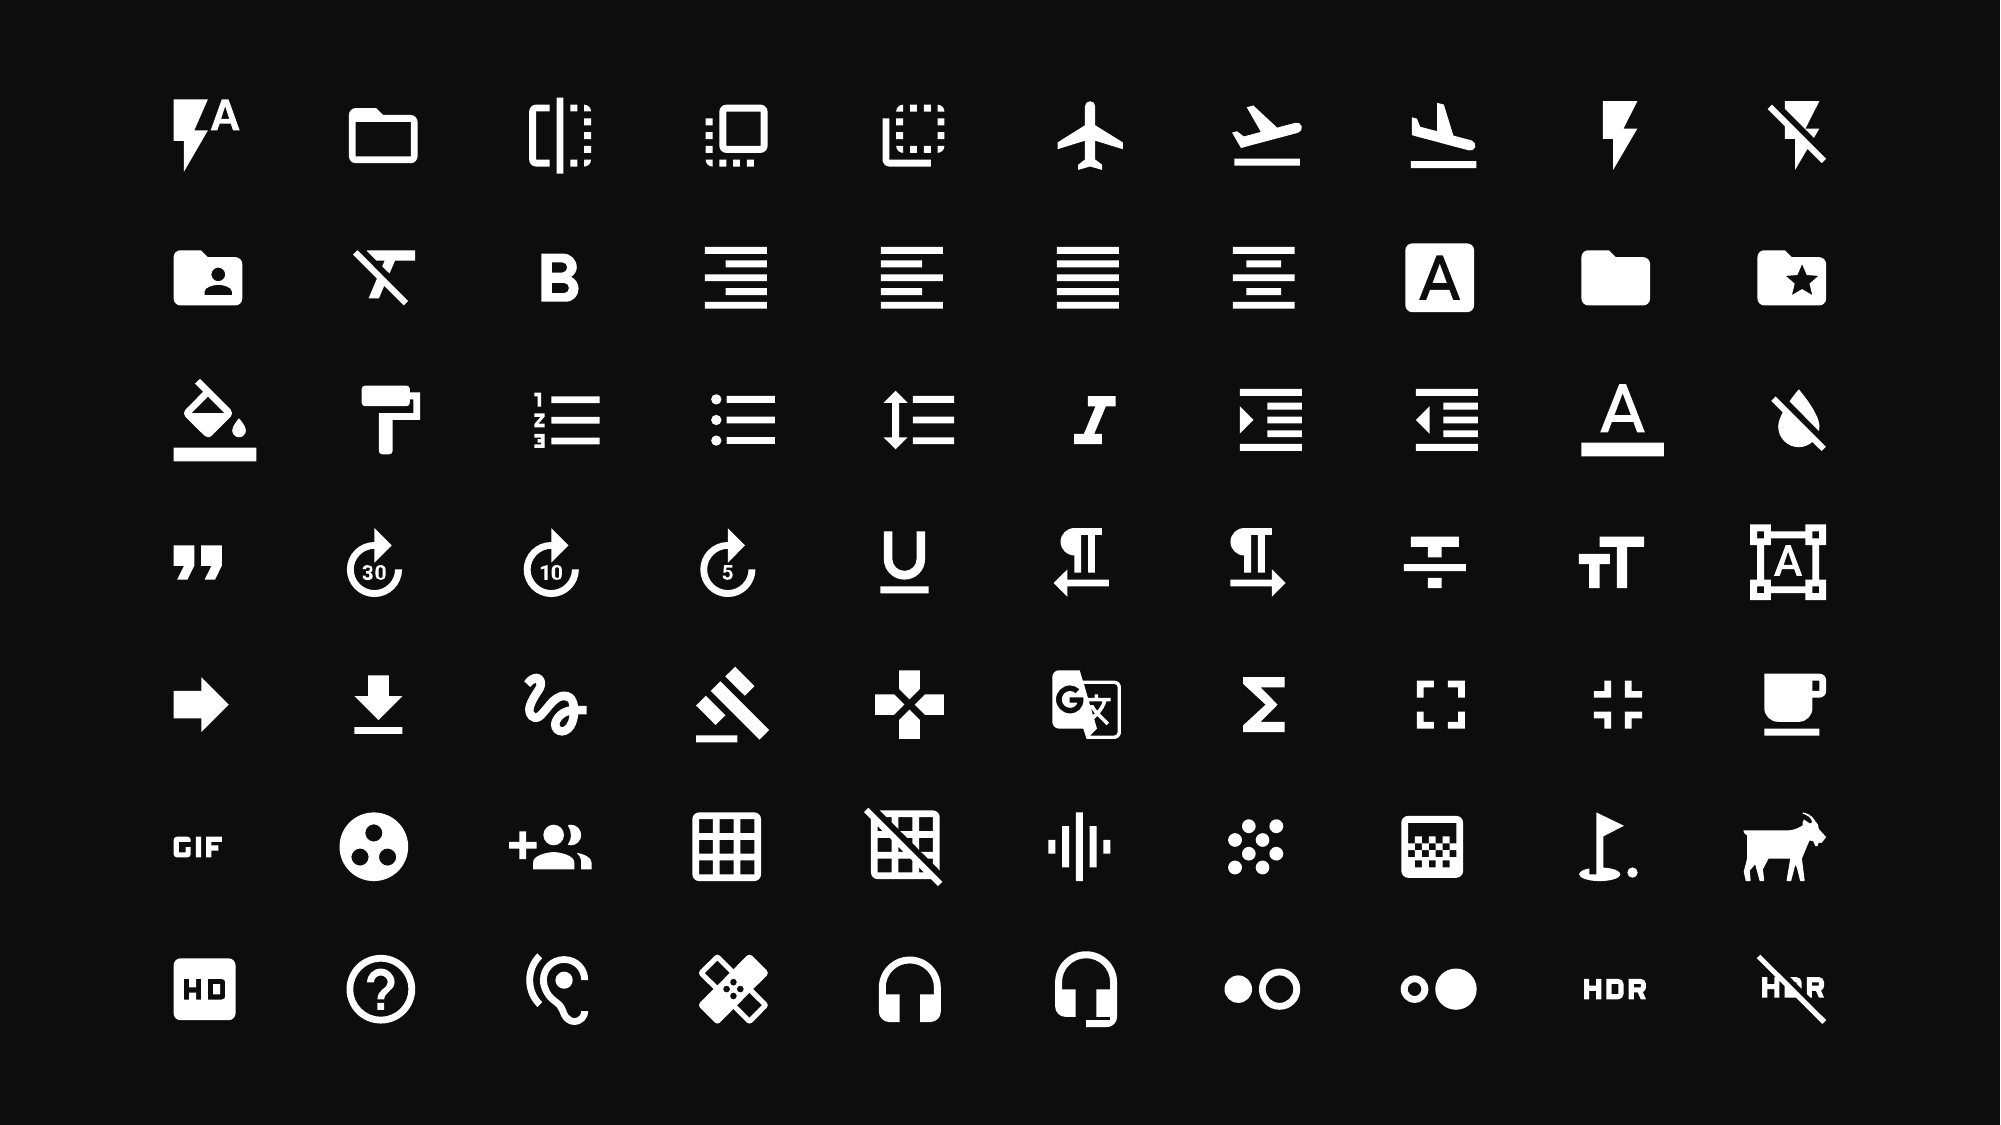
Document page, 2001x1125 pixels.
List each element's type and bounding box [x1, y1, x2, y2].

text_box [173, 250, 243, 306]
text_box [700, 528, 756, 598]
text_box [880, 260, 923, 268]
text_box [1415, 406, 1430, 434]
text_box [1056, 260, 1119, 268]
text_box [173, 99, 208, 172]
text_box [746, 159, 754, 167]
text_box [1239, 406, 1254, 434]
text_box [912, 437, 955, 445]
text_box [1230, 569, 1286, 597]
text_box [584, 159, 592, 167]
text_box [354, 675, 403, 721]
text_box [1606, 978, 1624, 1000]
text_box [1074, 396, 1116, 445]
text_box [1627, 867, 1638, 878]
text_box [1232, 274, 1295, 282]
text_box [523, 528, 579, 598]
text_box [1602, 101, 1638, 170]
text_box [1581, 442, 1664, 457]
text_box [705, 159, 713, 167]
text_box [1057, 101, 1123, 170]
text_box [1410, 161, 1477, 169]
text_box [1435, 968, 1477, 1010]
text_box [1241, 846, 1256, 861]
text_box [1234, 158, 1300, 166]
text_box [1267, 416, 1302, 424]
text_box [726, 437, 775, 444]
text_box [1056, 246, 1119, 254]
text_box [541, 253, 579, 302]
text_box [937, 118, 945, 126]
text_box [705, 145, 713, 153]
text_box [912, 416, 955, 424]
text_box [914, 694, 944, 715]
text_box [1232, 105, 1302, 149]
text_box [173, 447, 257, 462]
text_box [1443, 402, 1478, 410]
text_box [173, 545, 195, 580]
text_box [880, 246, 943, 254]
text_box [1400, 975, 1429, 1003]
text_box [539, 956, 589, 1025]
text_box [1767, 104, 1827, 170]
text_box [1232, 301, 1295, 309]
text_box [1750, 524, 1827, 601]
text_box [698, 954, 768, 1024]
text_box [725, 260, 767, 268]
text_box [937, 145, 945, 153]
text_box [875, 694, 905, 715]
text_box [1056, 274, 1119, 282]
text_box [896, 104, 904, 112]
text_box [1055, 951, 1118, 1028]
text_box [1579, 812, 1624, 882]
text_box [710, 681, 770, 740]
text_box [733, 159, 740, 167]
text_box [348, 108, 418, 164]
text_box [1405, 243, 1475, 313]
text_box [1228, 833, 1242, 847]
text_box [937, 104, 945, 112]
text_box [1584, 978, 1602, 1000]
text_box [910, 104, 917, 112]
text_box [1246, 288, 1282, 296]
text_box [1053, 569, 1109, 597]
text_box [346, 528, 403, 598]
text_box [551, 437, 600, 445]
text_box [570, 104, 578, 112]
text_box [1255, 833, 1270, 847]
text_box [726, 416, 775, 424]
text_box [880, 586, 929, 594]
text_box [526, 953, 543, 1007]
text_box [1056, 301, 1119, 309]
text_box [551, 416, 600, 424]
text_box [1443, 416, 1478, 424]
text_box [704, 301, 767, 309]
text_box [206, 836, 222, 858]
text_box [1410, 536, 1459, 558]
text_box [1447, 680, 1465, 698]
text_box [567, 824, 582, 846]
text_box [361, 385, 421, 455]
text_box [912, 395, 955, 403]
text_box [543, 824, 564, 846]
text_box [883, 531, 926, 580]
text_box [880, 301, 943, 309]
text_box [1239, 443, 1302, 451]
text_box [725, 666, 755, 696]
text_box [696, 735, 738, 743]
text_box [534, 392, 542, 407]
text_box [1771, 396, 1826, 452]
text_box [704, 274, 767, 282]
text_box [576, 852, 592, 870]
text_box [1255, 860, 1270, 875]
text_box [1062, 826, 1070, 868]
text_box [1764, 673, 1827, 722]
text_box [1232, 246, 1295, 254]
text_box [354, 727, 403, 734]
text_box [366, 250, 416, 274]
text_box [725, 288, 767, 296]
text_box [183, 378, 233, 438]
text_box [1228, 860, 1242, 875]
text_box [173, 677, 229, 733]
text_box [173, 958, 236, 1021]
text_box [880, 288, 923, 296]
text_box [1052, 670, 1121, 739]
text_box [556, 97, 564, 174]
text_box [1241, 819, 1256, 834]
text_box [1624, 711, 1643, 729]
text_box [346, 954, 416, 1024]
text_box [210, 99, 240, 131]
text_box [1089, 826, 1097, 868]
text_box [883, 390, 908, 450]
text_box [1239, 388, 1302, 396]
text_box [1447, 711, 1465, 729]
text_box [1416, 711, 1434, 729]
text_box [705, 118, 713, 126]
text_box [1060, 528, 1102, 573]
text_box [584, 132, 592, 140]
text_box [339, 812, 409, 882]
text_box [1578, 553, 1610, 589]
text_box [584, 118, 592, 126]
text_box [1075, 812, 1083, 882]
text_box [1784, 101, 1820, 138]
text_box [353, 250, 409, 306]
text_box [1224, 975, 1253, 1003]
text_box [1048, 839, 1056, 854]
text_box [584, 145, 592, 153]
text_box [551, 396, 600, 404]
text_box [1789, 389, 1820, 432]
text_box [692, 812, 762, 882]
text_box [1246, 260, 1282, 268]
text_box [1103, 839, 1111, 854]
text_box [696, 695, 726, 725]
text_box [1415, 388, 1478, 396]
text_box [711, 414, 722, 426]
text_box [726, 395, 775, 403]
text_box [705, 132, 713, 140]
text_box [864, 807, 943, 887]
text_box [1581, 250, 1651, 306]
text_box [1756, 954, 1827, 1024]
text_box [882, 118, 931, 167]
text_box [524, 673, 587, 736]
text_box [878, 956, 941, 1023]
text_box [584, 104, 592, 112]
text_box [1599, 536, 1645, 589]
text_box [1415, 443, 1478, 451]
text_box [1624, 680, 1643, 698]
text_box [1267, 430, 1302, 438]
text_box [570, 159, 578, 167]
text_box [1401, 815, 1464, 878]
text_box [1269, 846, 1284, 861]
text_box [529, 104, 550, 167]
text_box [923, 104, 931, 112]
text_box [201, 545, 222, 580]
text_box [1764, 728, 1820, 736]
text_box [1403, 564, 1466, 572]
text_box [704, 246, 767, 254]
text_box [534, 433, 545, 448]
text_box [1443, 430, 1478, 438]
text_box [1743, 812, 1826, 882]
text_box [173, 836, 191, 858]
text_box [937, 132, 945, 140]
text_box [1269, 819, 1284, 834]
text_box [1600, 384, 1645, 433]
text_box [1267, 402, 1302, 410]
text_box [232, 418, 246, 438]
text_box [1243, 677, 1285, 733]
text_box [1593, 680, 1612, 698]
text_box [1416, 680, 1434, 698]
text_box [533, 852, 575, 870]
text_box [719, 104, 768, 153]
text_box [711, 394, 722, 405]
text_box [1230, 528, 1272, 573]
text_box [1056, 288, 1119, 296]
text_box [899, 670, 920, 700]
text_box [1427, 577, 1442, 589]
text_box [195, 836, 202, 858]
text_box [880, 274, 943, 282]
text_box [1258, 968, 1301, 1010]
text_box [1628, 978, 1646, 1000]
text_box [1411, 102, 1476, 151]
text_box [899, 709, 920, 739]
text_box [1593, 711, 1612, 729]
text_box [719, 159, 727, 167]
text_box [1757, 250, 1827, 306]
text_box [711, 435, 722, 446]
text_box [509, 831, 537, 860]
text_box [534, 413, 545, 428]
